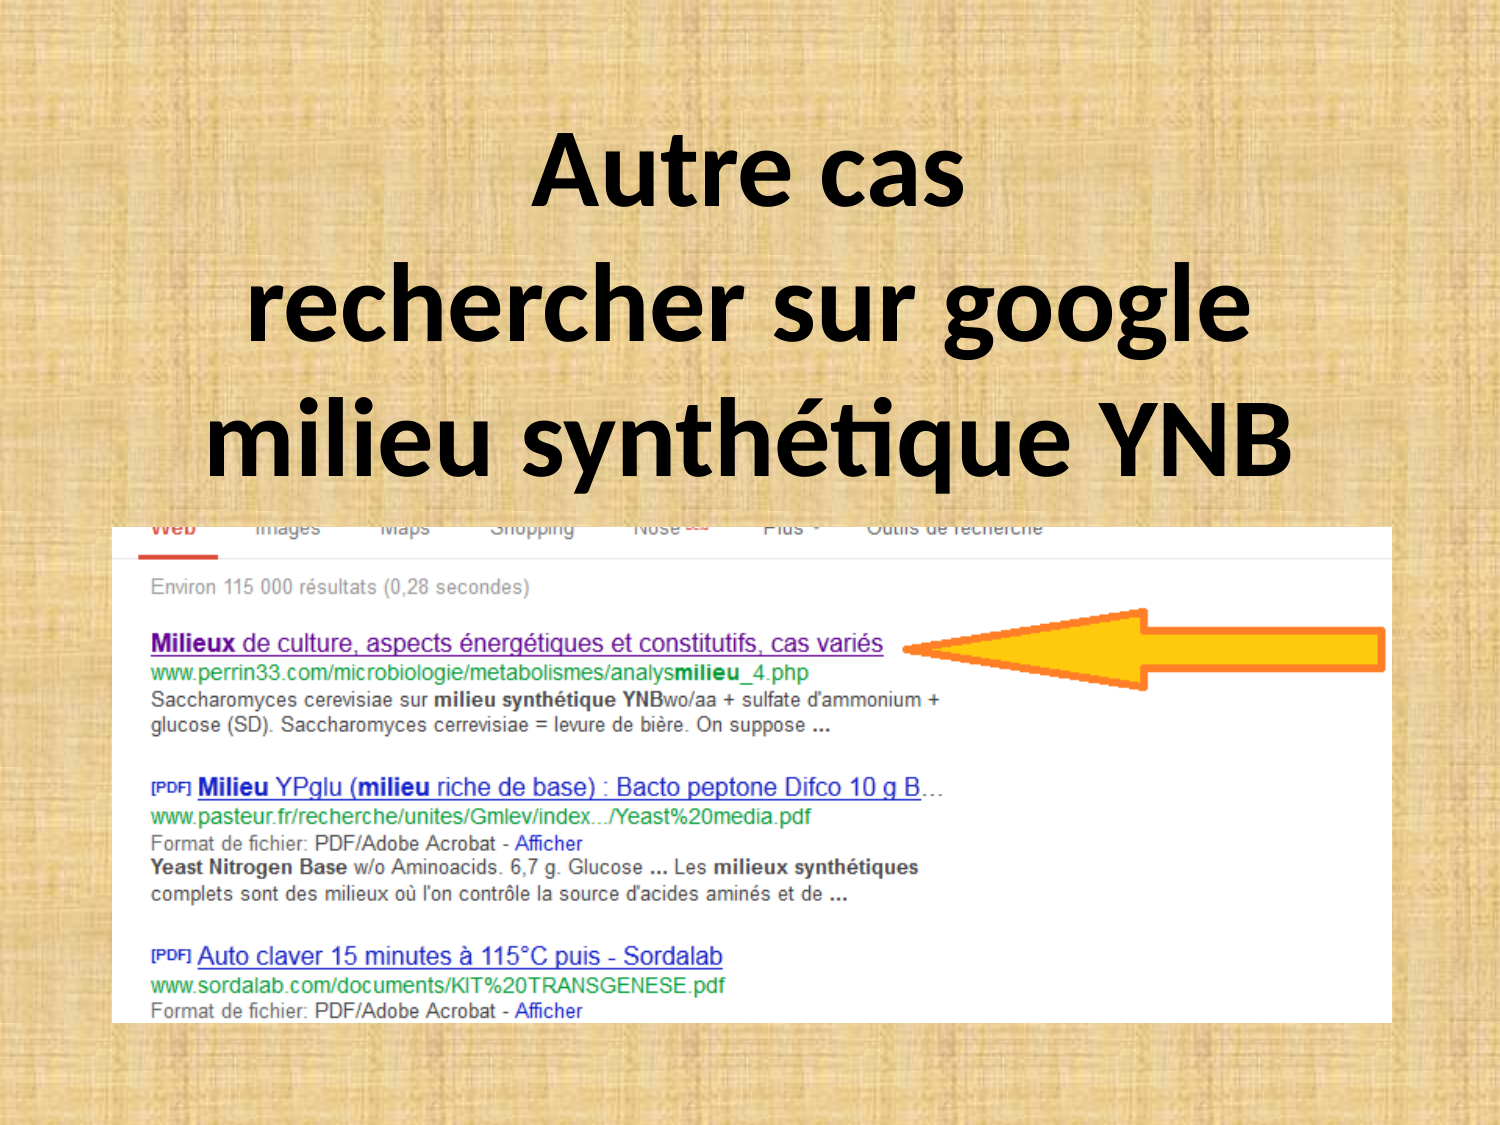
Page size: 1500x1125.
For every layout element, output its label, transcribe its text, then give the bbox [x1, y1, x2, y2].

title Autre cas rechercher sur google milieu synthétique YNB [112, 42, 1388, 525]
picture [0, 0, 1500, 1125]
